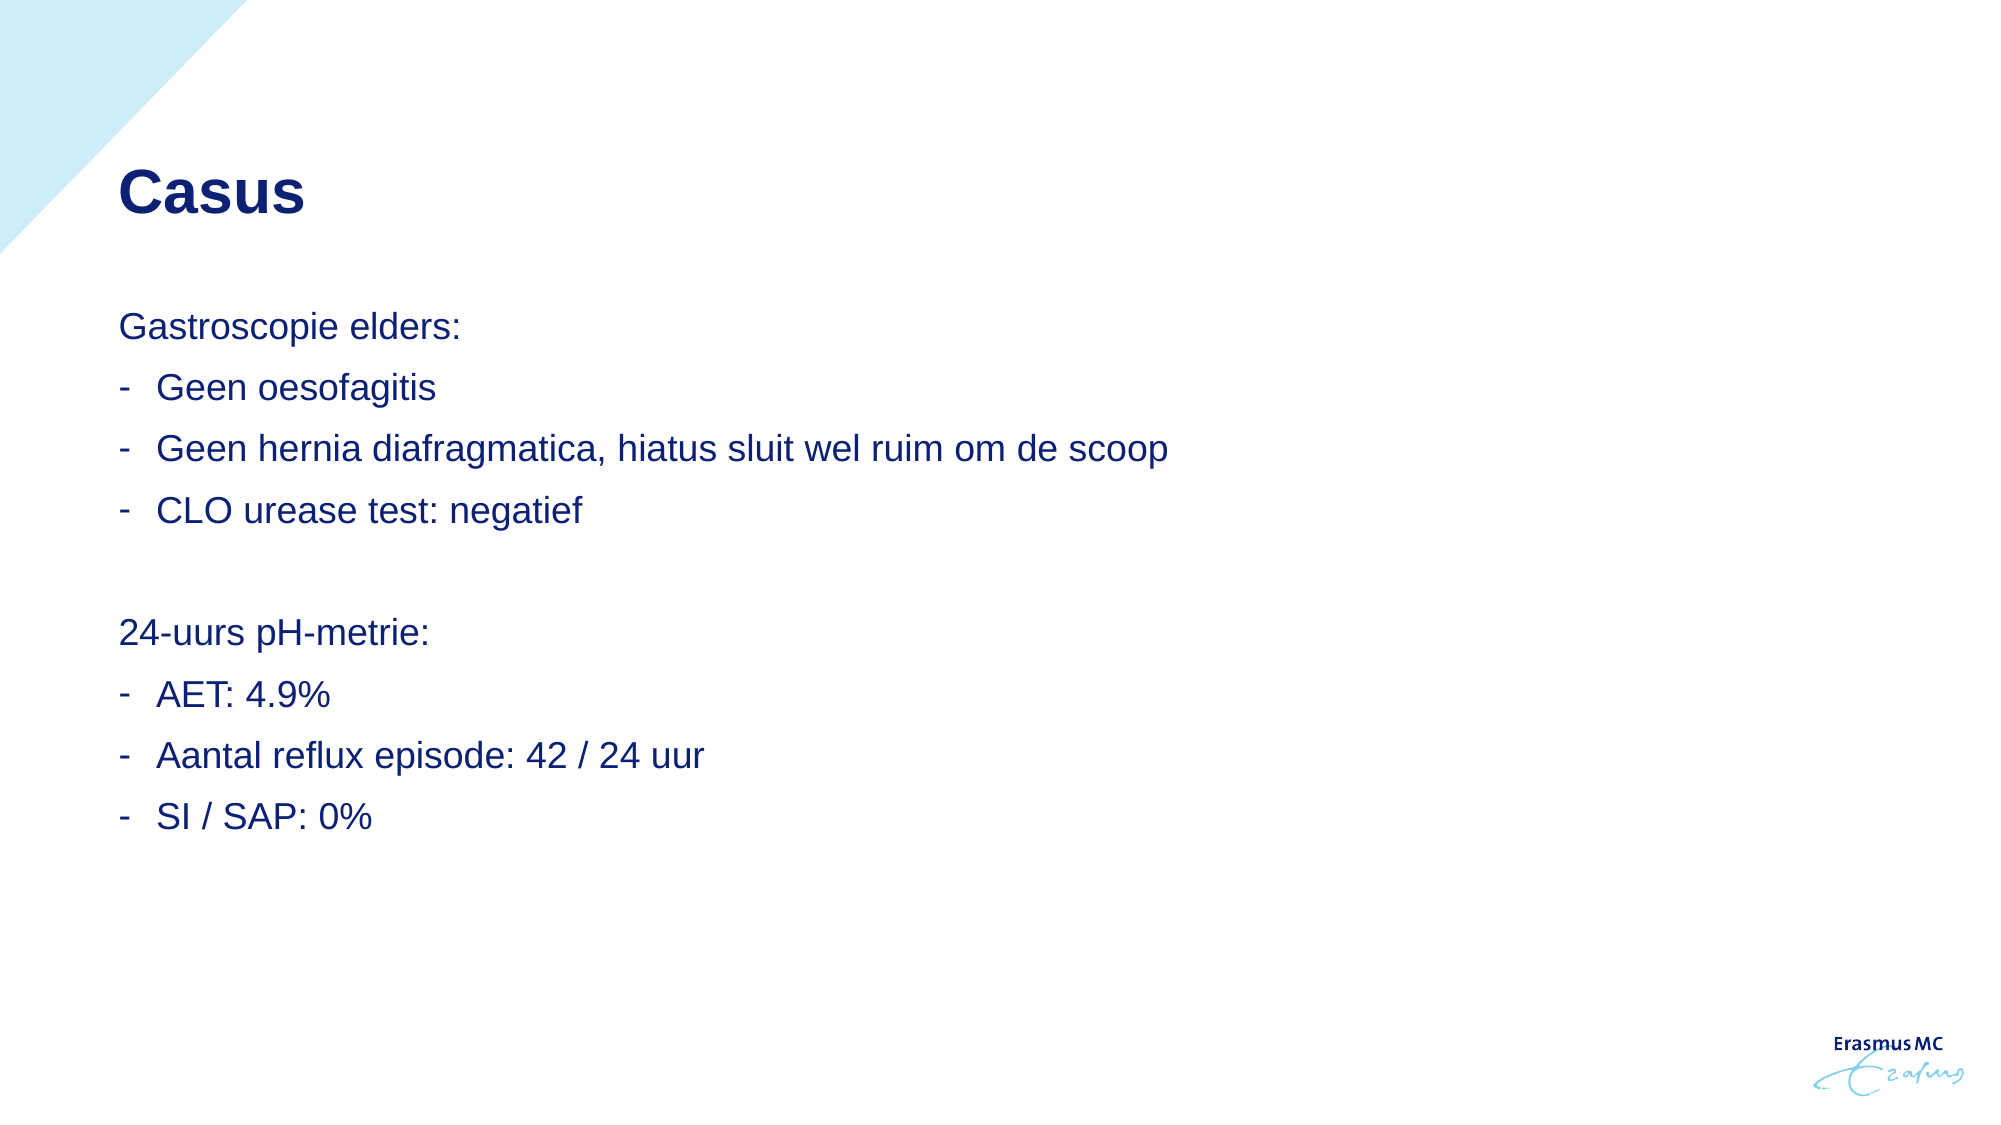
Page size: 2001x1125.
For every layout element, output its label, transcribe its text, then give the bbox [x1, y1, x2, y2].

picture [1794, 1016, 1984, 1115]
list Gastroscopie elders: Geen oesofagitis Geen hernia diafragmatica, hiatus sluit wel ruim om de scoop CLO urease test: negatief 24-uurs pH-metrie: AET: 4.9% Aantal reflux episode: 42 / 24 uur SI / SAP: 0% [103, 299, 1779, 961]
subtitle Casus [103, 152, 1779, 246]
